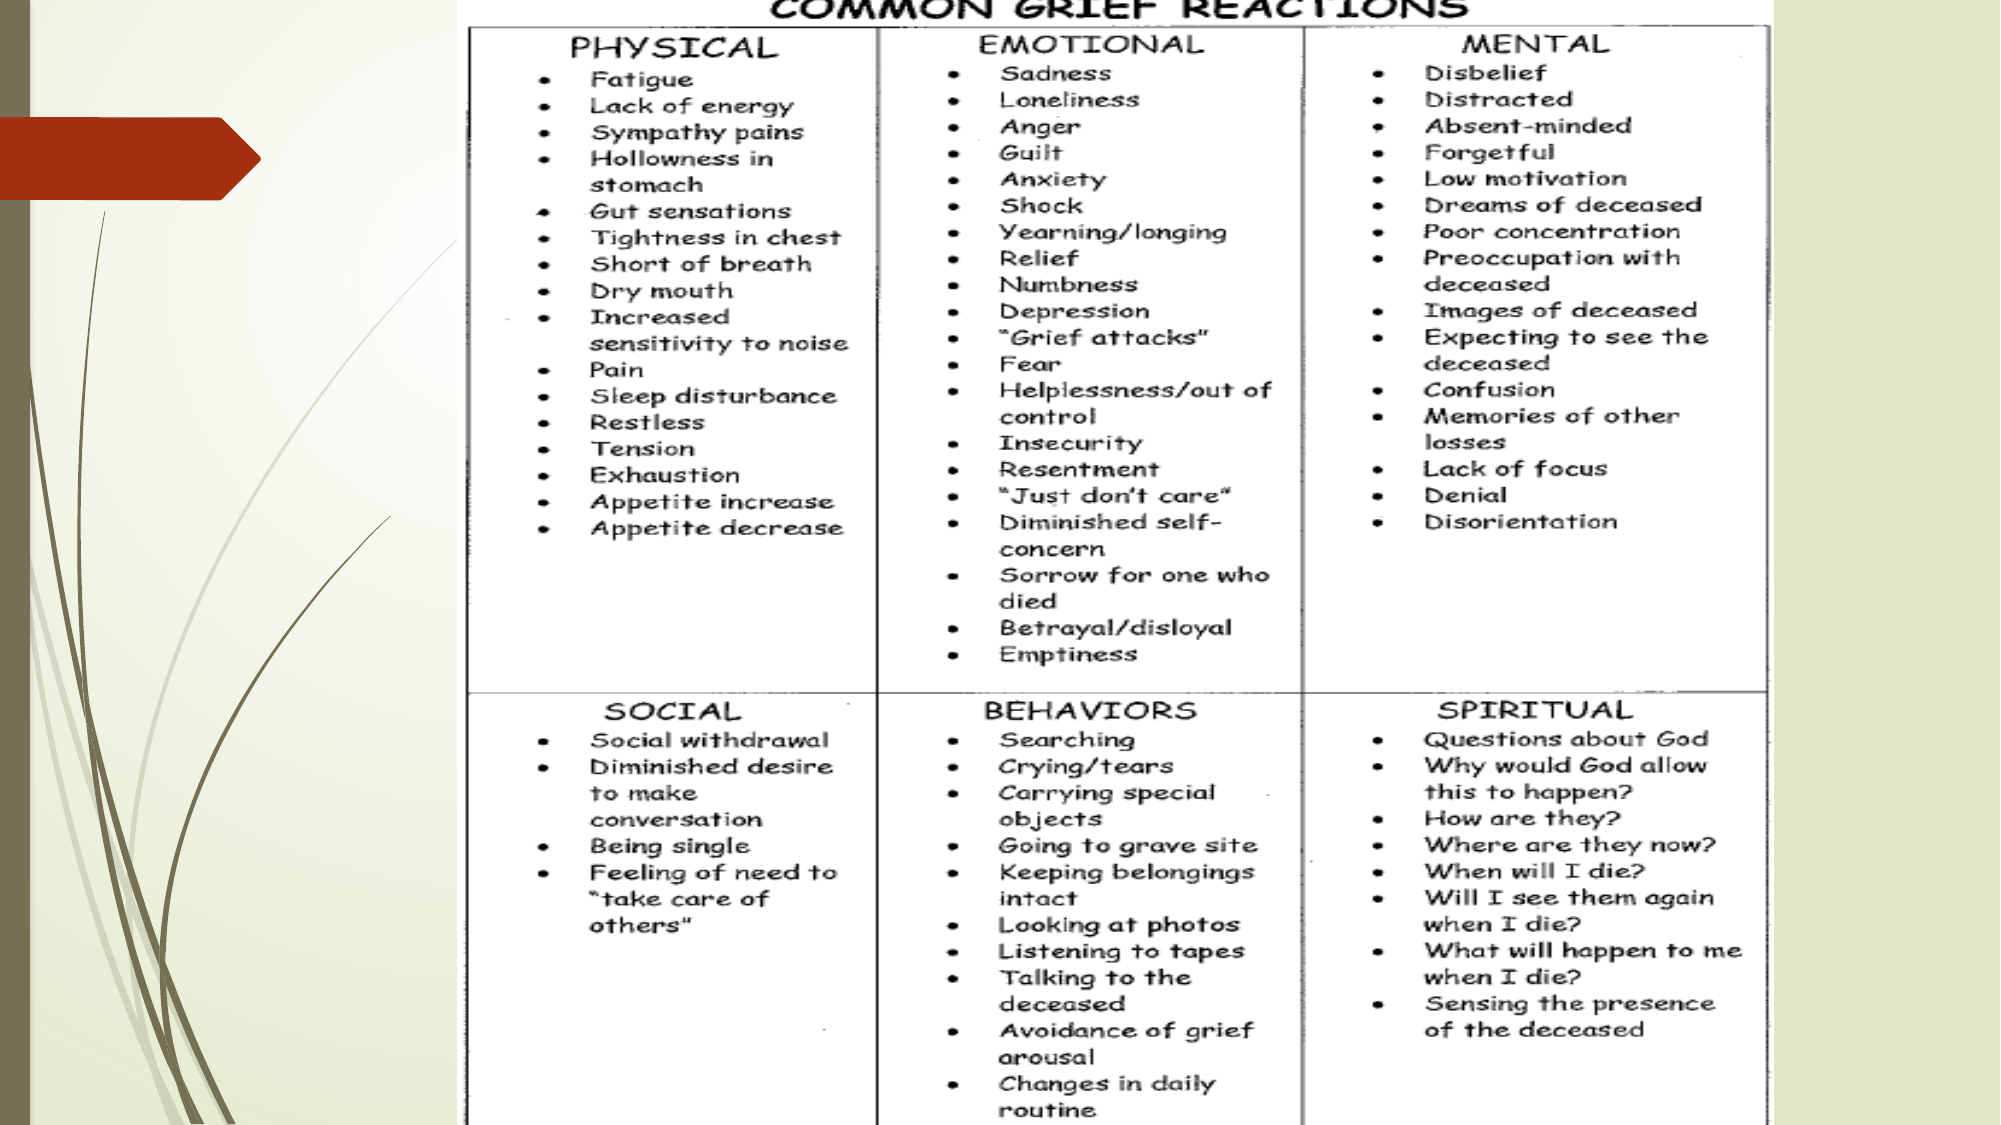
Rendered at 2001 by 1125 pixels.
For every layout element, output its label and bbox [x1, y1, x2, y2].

picture [457, 0, 1775, 1125]
